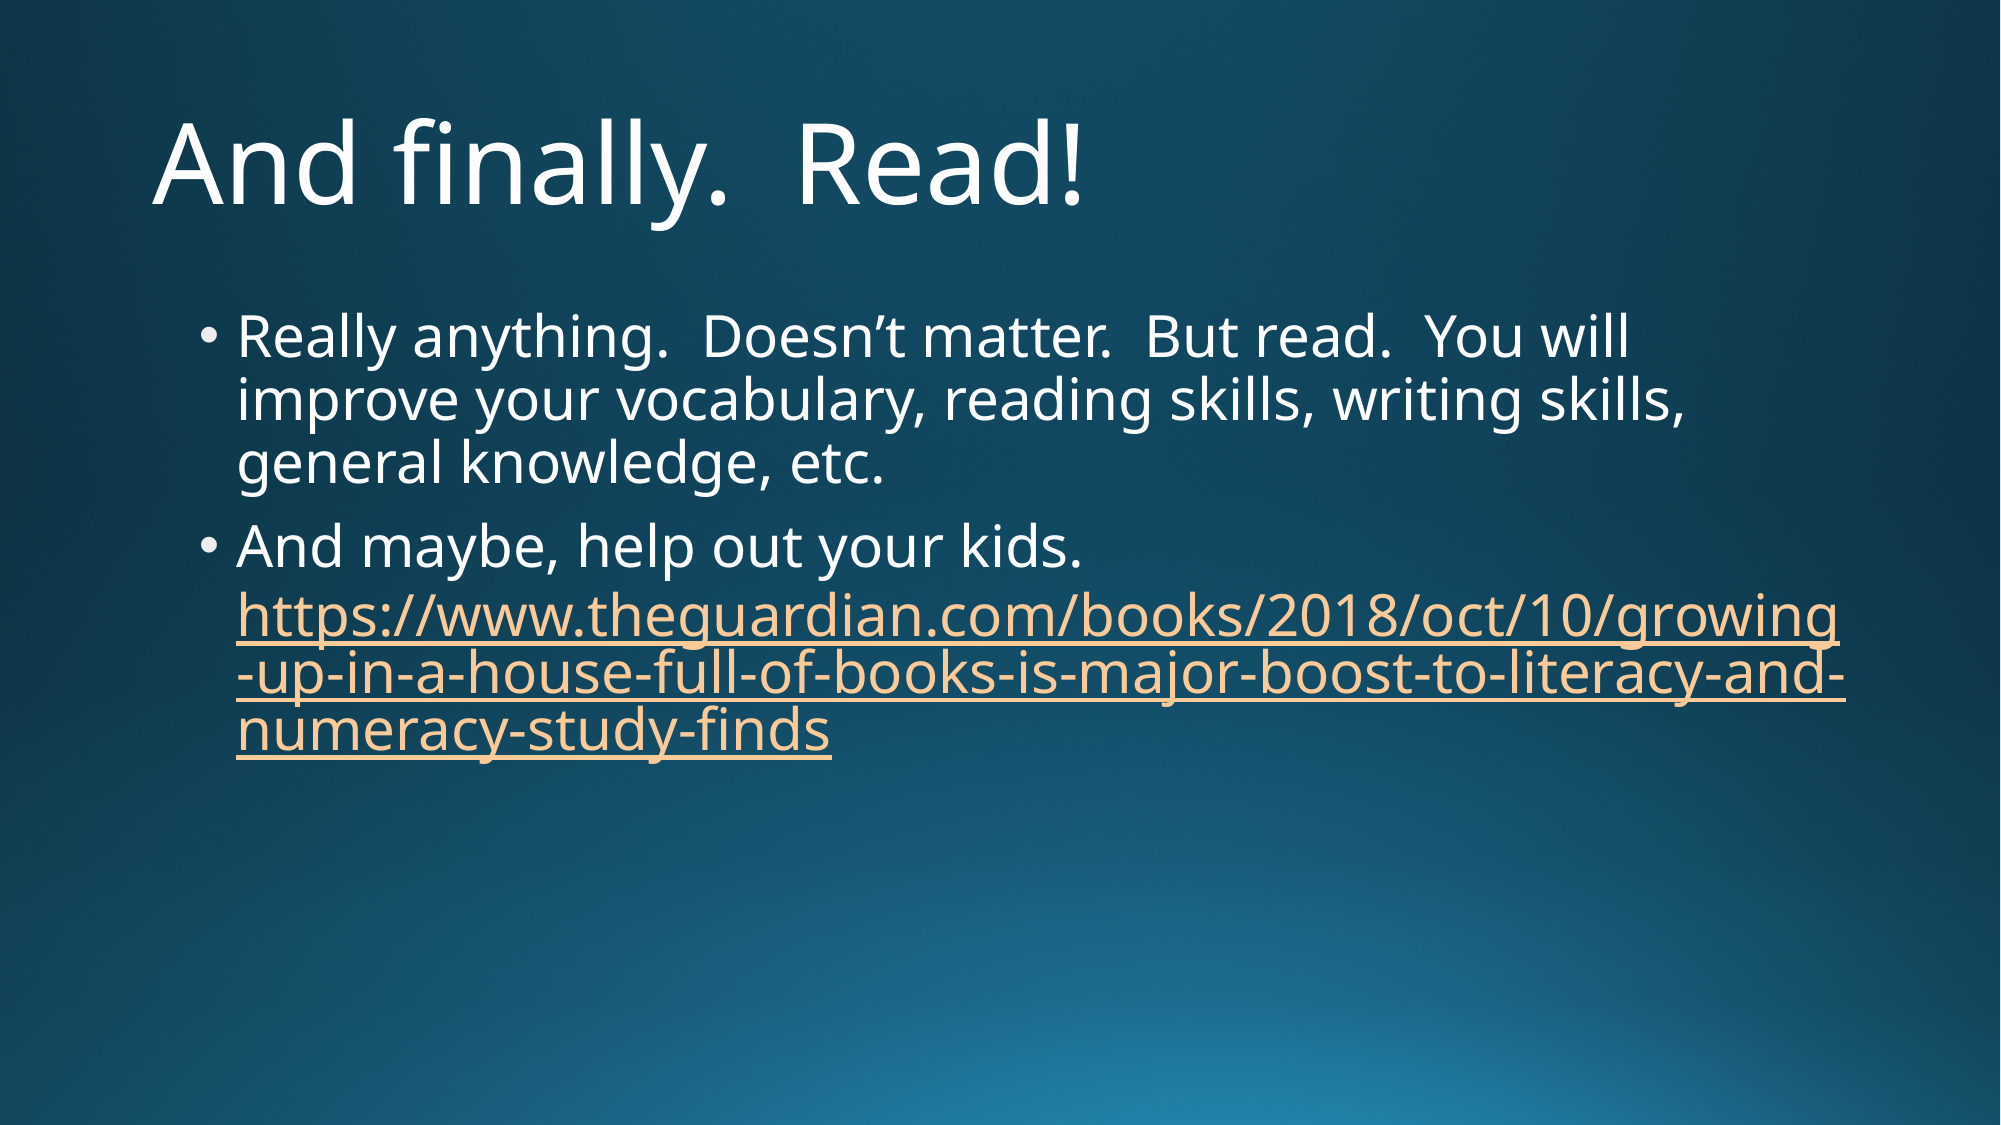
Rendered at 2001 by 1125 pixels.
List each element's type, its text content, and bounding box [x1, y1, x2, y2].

list Really anything. Doesn’t matter. But read. You will improve your vocabulary, reading skills, writing skills, general knowledge, etc. And maybe, help out your kids. https://www.theguardian.com/books/2018/oct/10/growing-up-in-a-house-full-of-books-is-major-boost-to-literacy-and-numeracy-study-finds [183, 299, 1863, 1014]
picture [0, 0, 2001, 1125]
title And finally. Read! [137, 59, 1863, 278]
